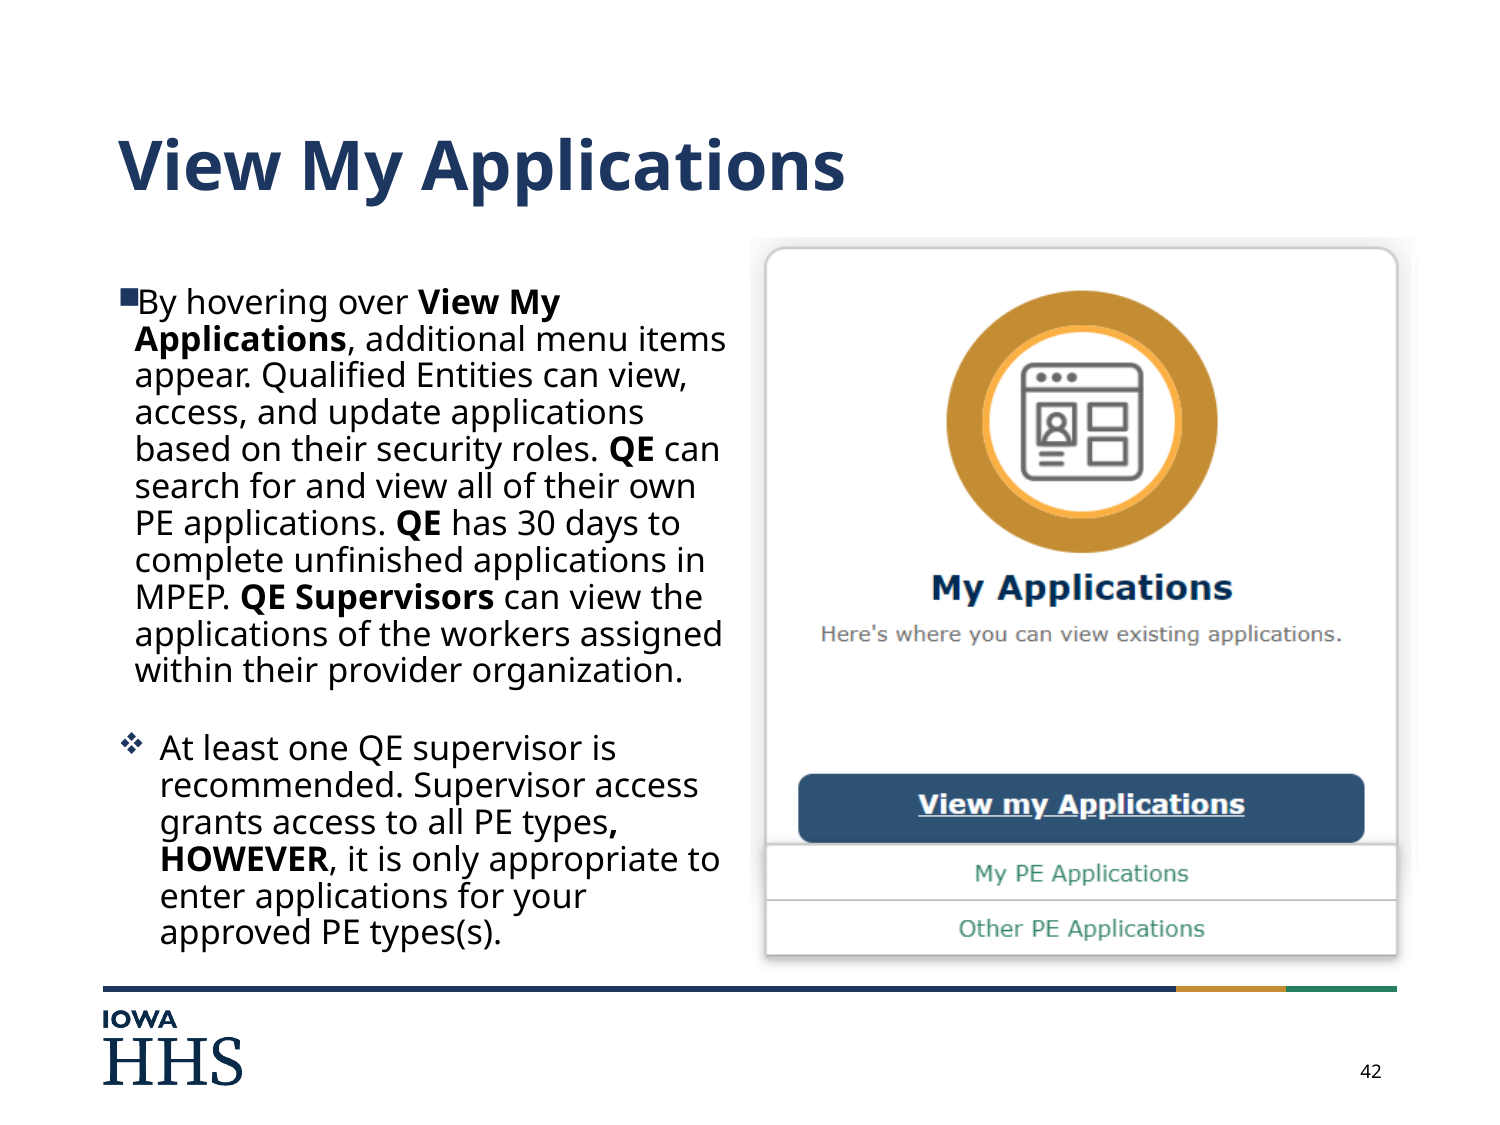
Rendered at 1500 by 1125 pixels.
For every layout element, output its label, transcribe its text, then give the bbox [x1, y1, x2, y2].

slide_number 42 [1059, 1042, 1397, 1103]
picture [103, 1010, 242, 1086]
title View My Applications [103, 59, 1397, 277]
picture [749, 237, 1419, 975]
list By hovering over View My Applications, additional menu items appear. Qualified Entities can view, access, and update applications based on their security roles. QE can search for and view all of their own PE applications. QE has 30 days to complete unfinished applications in MPEP. QE Supervisors can view the applications of the workers assigned within their provider organization. At least one QE supervisor is recommended. Supervisor access grants access to all PE types, HOWEVER, it is only appropriate to enter applications for your approved PE types(s). [103, 277, 749, 963]
